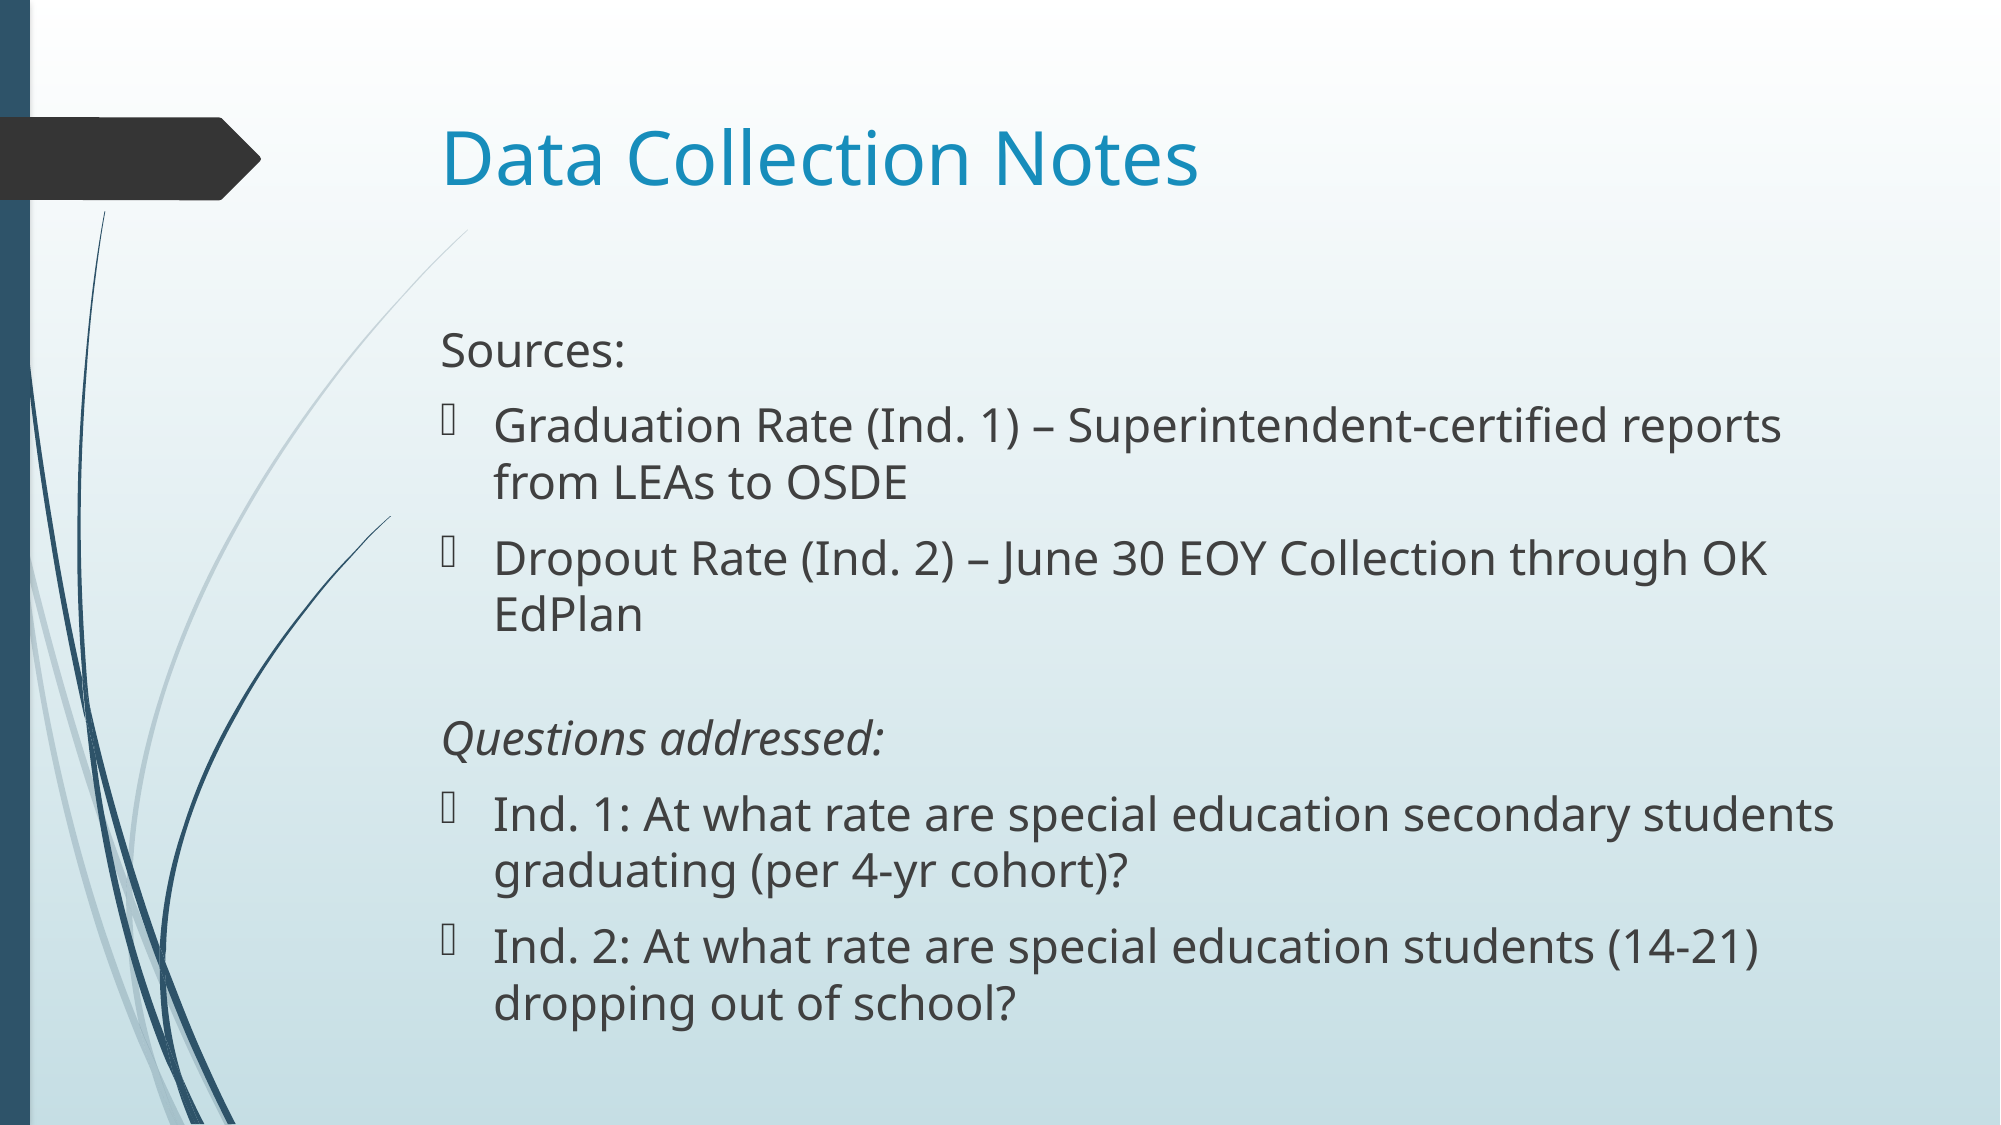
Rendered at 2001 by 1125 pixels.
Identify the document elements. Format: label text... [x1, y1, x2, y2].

title Data Collection Notes [425, 102, 1888, 312]
list Sources: Graduation Rate (Ind. 1) – Superintendent-certified reports from LEAs to OSDE Dropout Rate (Ind. 2) – June 30 EOY Collection through OK EdPlan Questions addressed: Ind. 1: At what rate are special education secondary students graduating (per 4-yr cohort)? Ind. 2: At what rate are special education students (14-21) dropping out of school? [425, 312, 1888, 1040]
